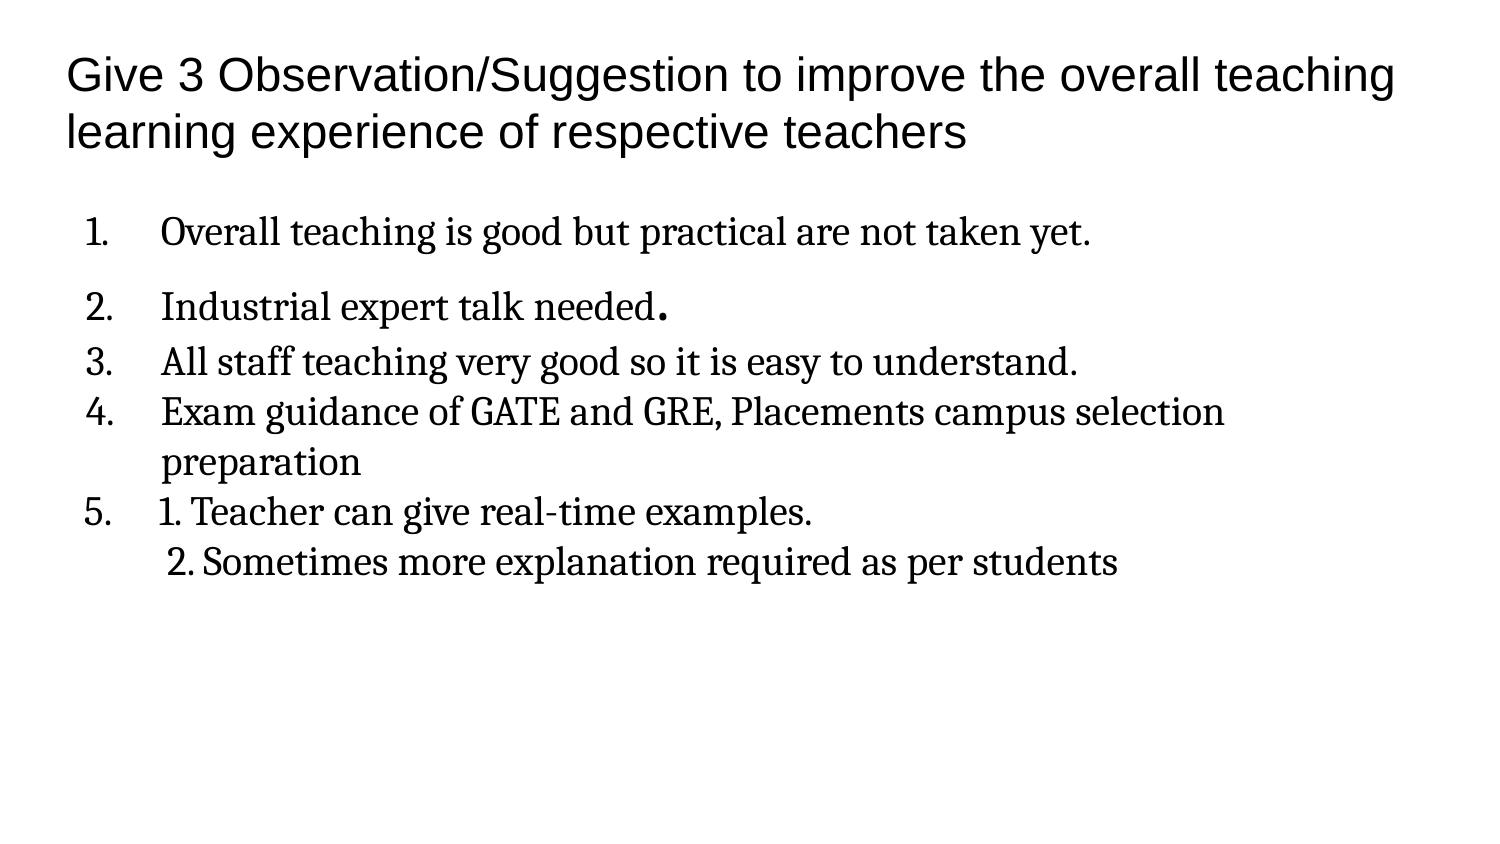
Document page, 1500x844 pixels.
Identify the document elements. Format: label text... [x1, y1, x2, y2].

title Give 3 Observation/Suggestion to improve the overall teaching learning experience of respective teachers [51, 28, 1449, 167]
list Overall teaching is good but practical are not taken yet. Industrial expert talk needed. All staff teaching very good so it is easy to understand. Exam guidance of GATE and GRE, Placements campus selection preparation 1. Teacher can give real-time examples. 2. Sometimes more explanation required as per students [51, 189, 1449, 750]
